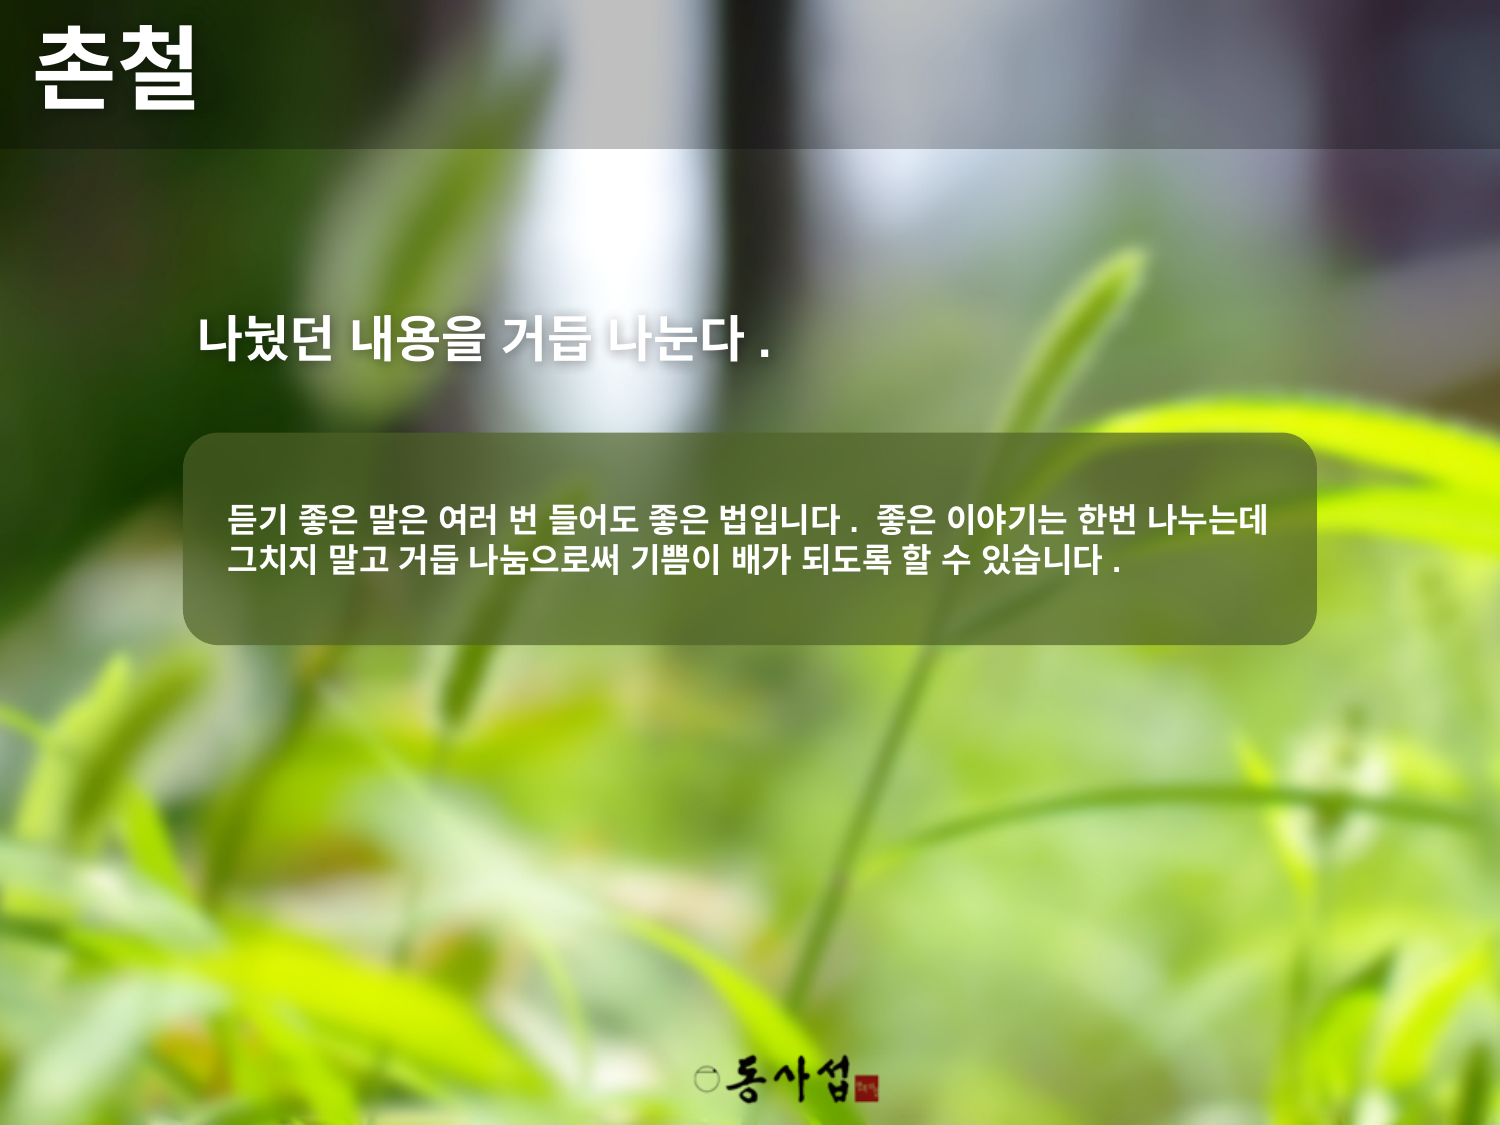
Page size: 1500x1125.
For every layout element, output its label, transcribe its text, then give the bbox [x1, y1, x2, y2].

text_box 듣기 좋은 말은 여러 번 들어도 좋은 법입니다. 좋은 이야기는 한번 나누는데 그치지 말고 거듭 나눔으로써 기쁨이 배가 되도록 할 수 있습니다. [182, 432, 1317, 646]
text_box [0, 0, 1500, 149]
picture [0, 149, 1500, 1125]
text_box 나눴던 내용을 거듭 나눈다. [182, 290, 1081, 386]
text_box 촌철 [17, 19, 690, 114]
